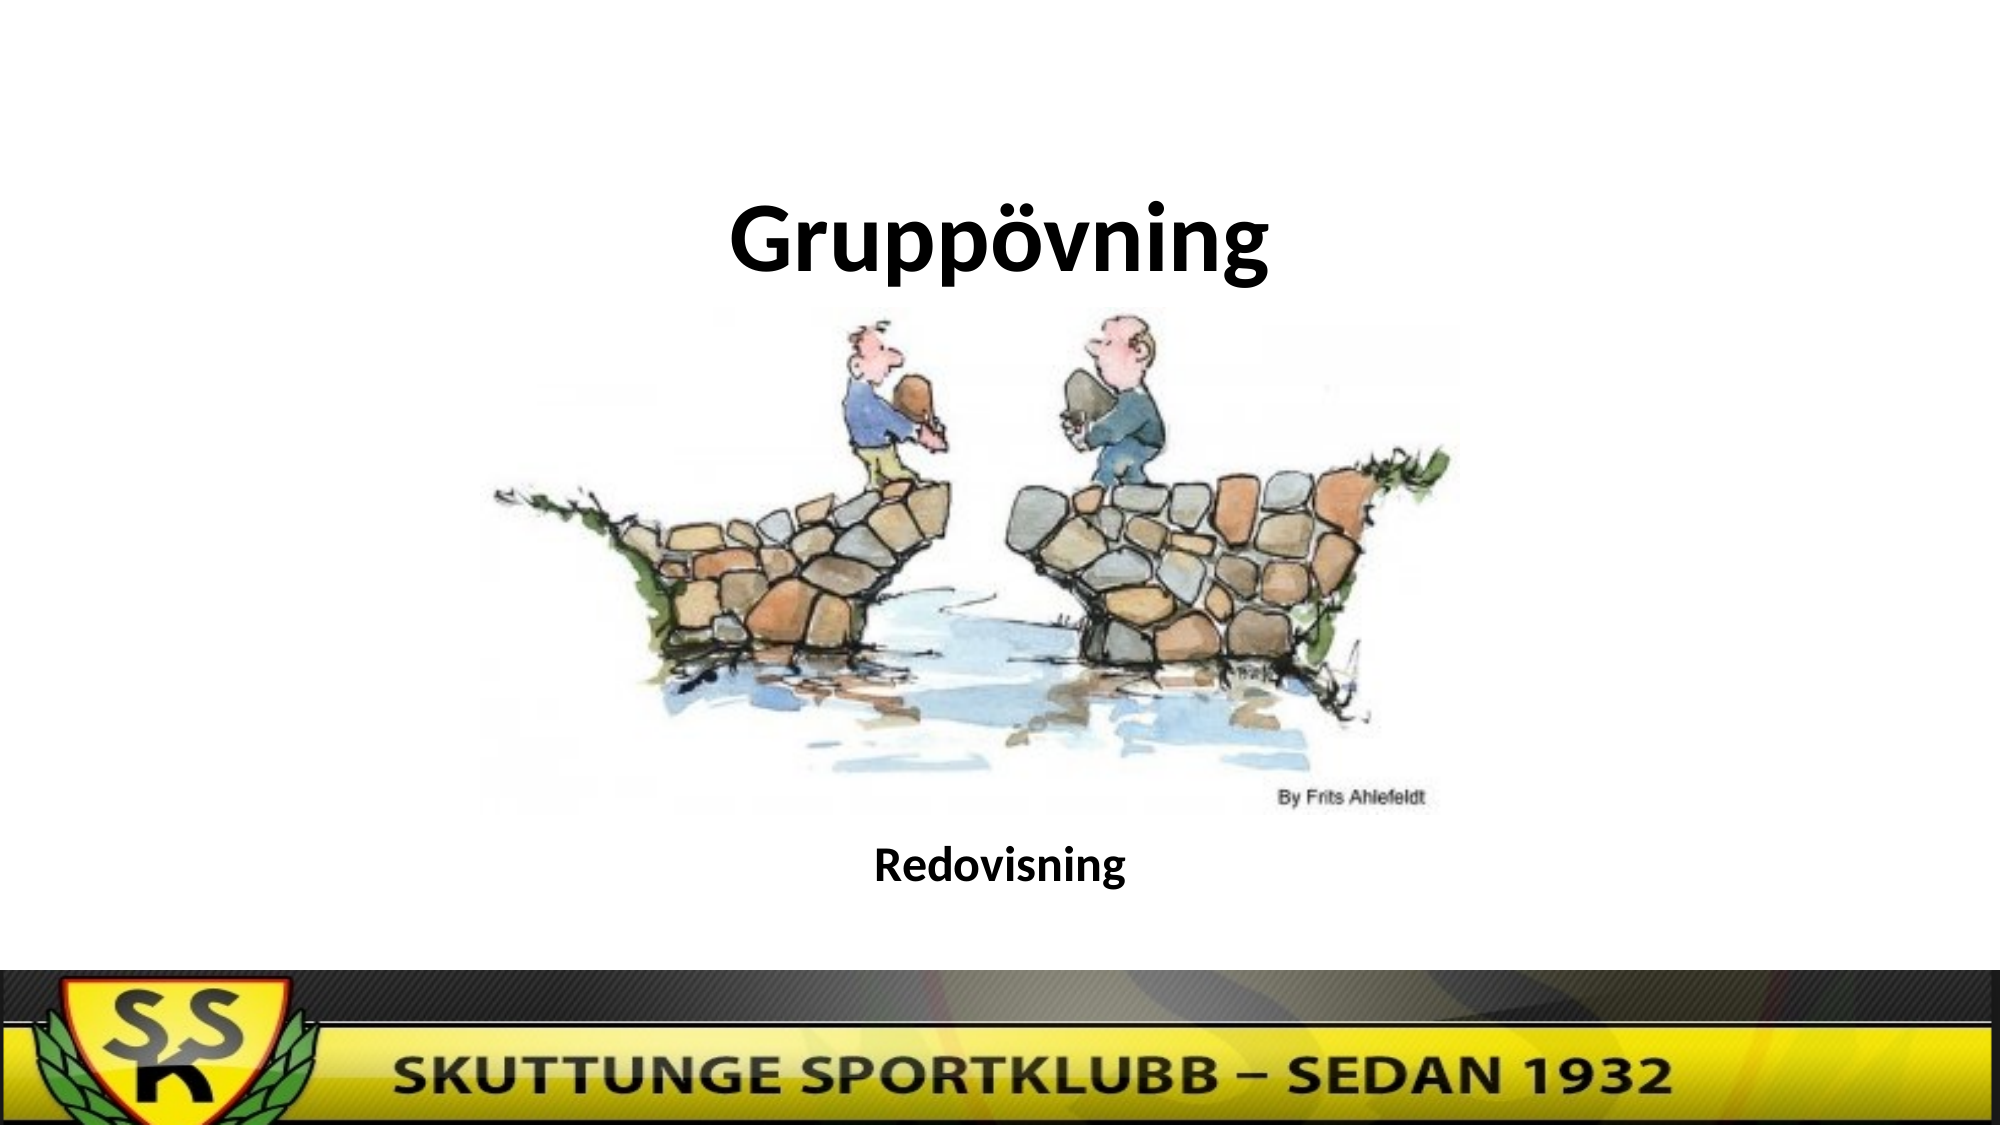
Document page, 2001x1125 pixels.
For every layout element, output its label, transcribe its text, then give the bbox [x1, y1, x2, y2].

text_box Gruppövning Redovisning [145, 74, 1856, 899]
picture [0, 970, 2000, 1125]
picture [480, 307, 1460, 815]
